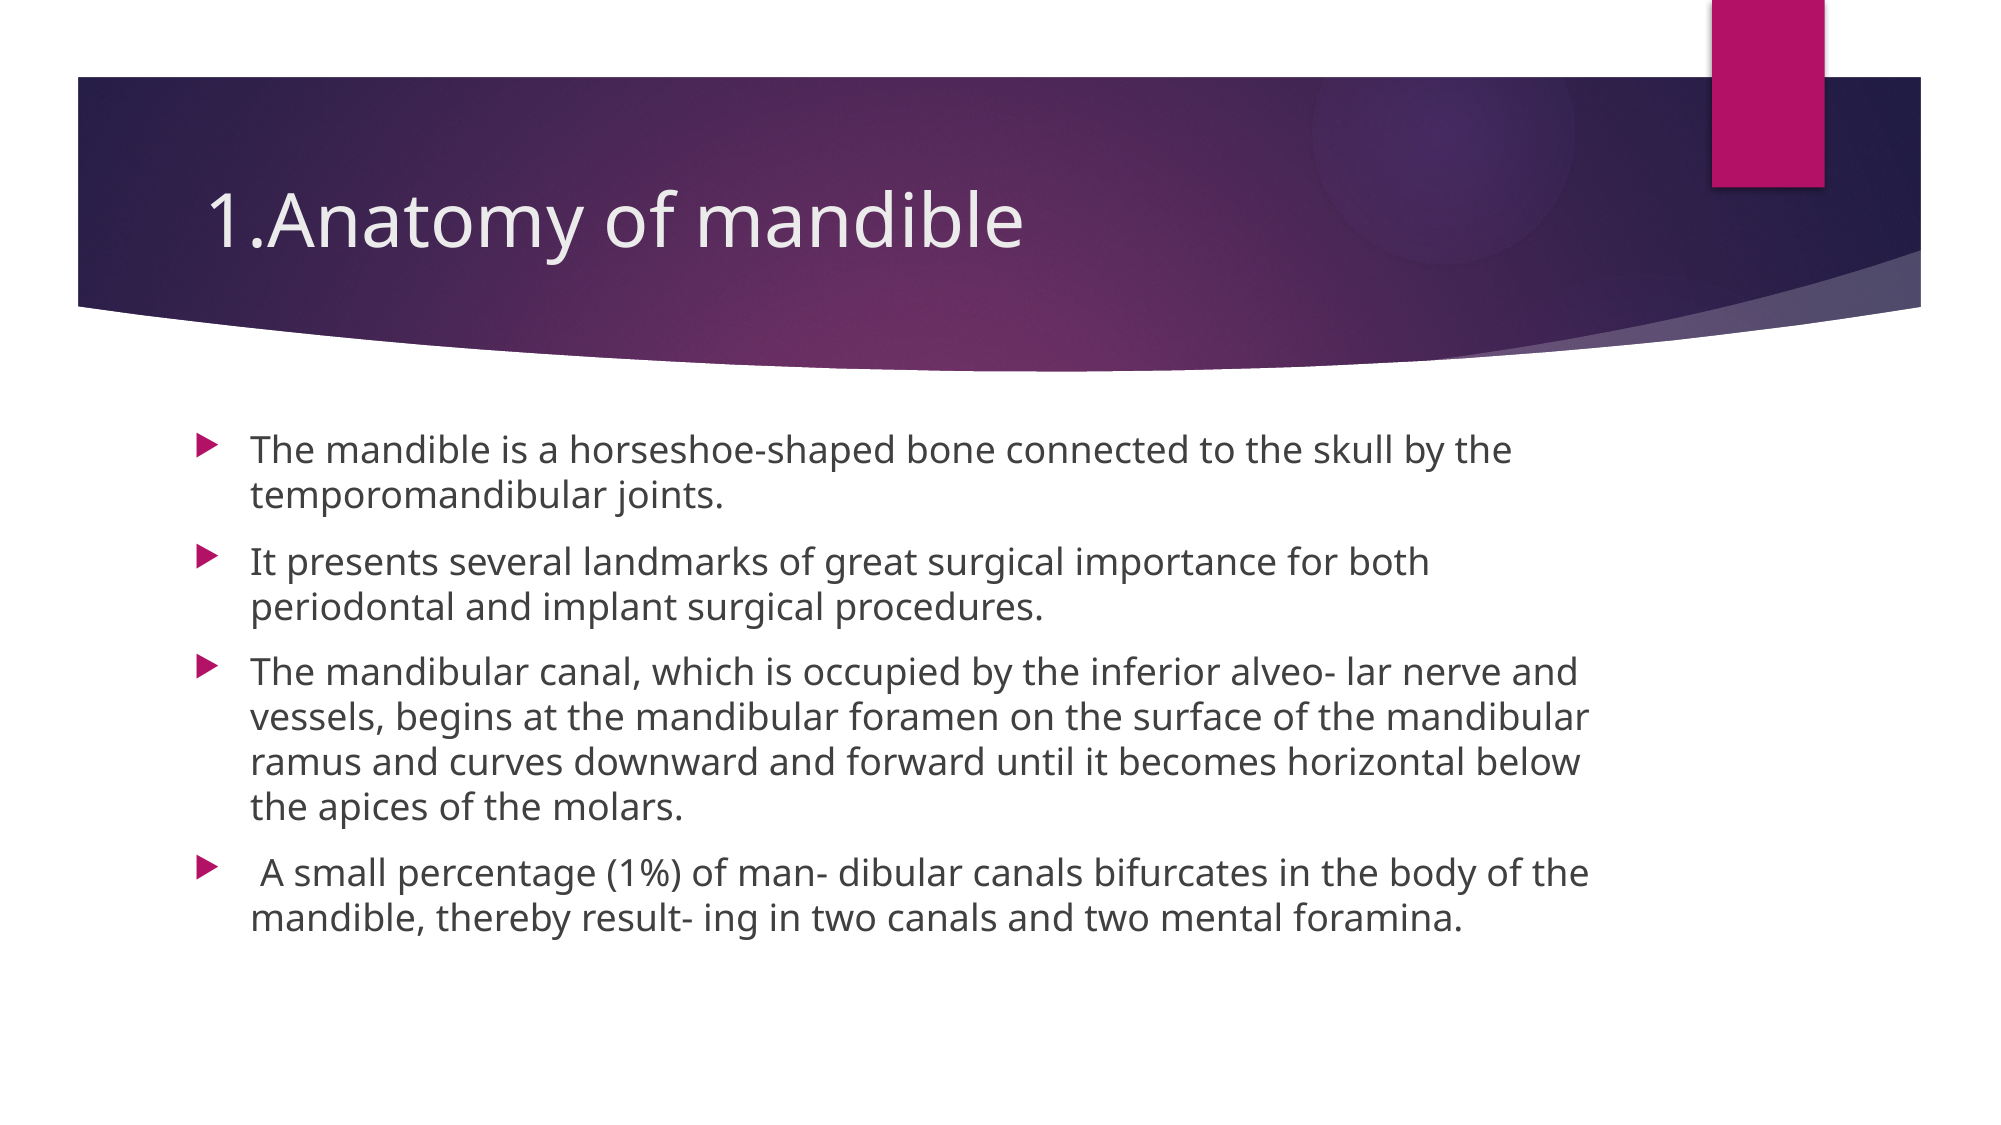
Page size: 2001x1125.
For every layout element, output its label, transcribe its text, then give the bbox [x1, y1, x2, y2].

title 1.Anatomy of mandible [189, 159, 1627, 276]
list The mandible is a horseshoe-shaped bone connected to the skull by the temporomandibular joints. It presents several landmarks of great surgical importance for both periodontal and implant surgical procedures. The mandibular canal, which is occupied by the inferior alveo- lar nerve and vessels, begins at the mandibular foramen on the surface of the mandibular ramus and curves downward and forward until it becomes horizontal below the apices of the molars. A small percentage (1%) of man- dibular canals bifurcates in the body of the mandible, thereby result- ing in two canals and two mental foramina. [178, 419, 1627, 980]
